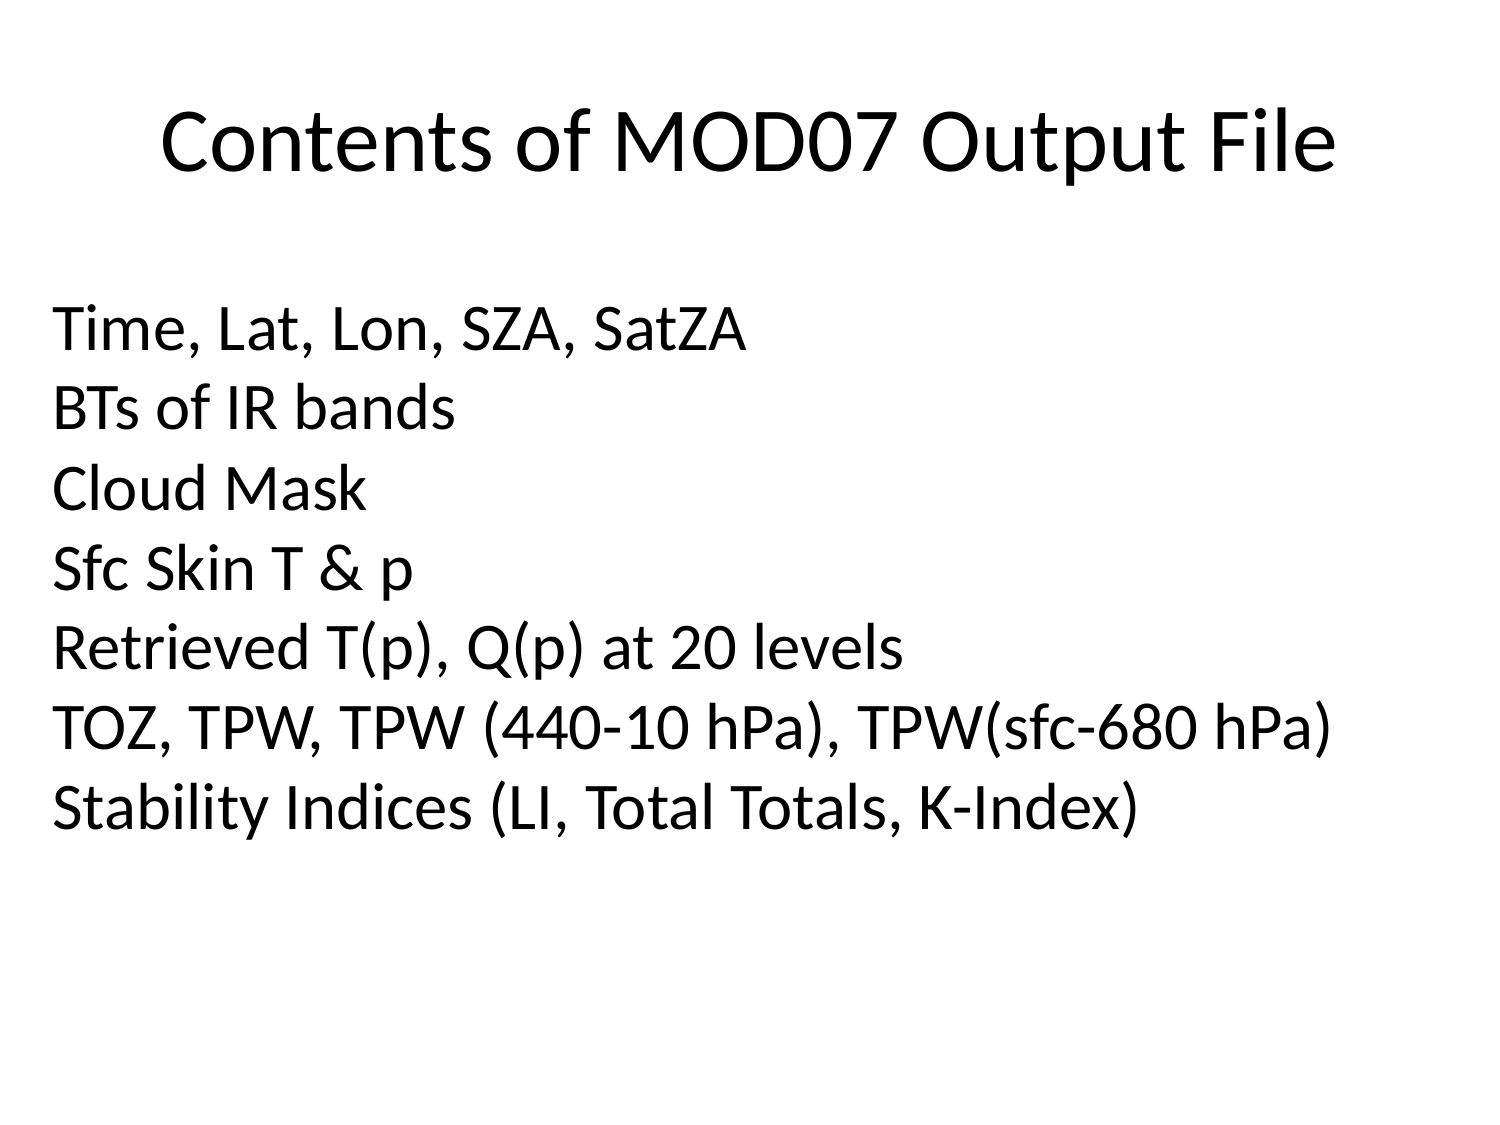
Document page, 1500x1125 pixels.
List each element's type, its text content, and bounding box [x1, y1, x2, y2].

text_box Time, Lat, Lon, SZA, SatZA BTs of IR bands Cloud Mask Sfc Skin T & p Retrieved T(p), Q(p) at 20 levels TOZ, TPW, TPW (440-10 hPa), TPW(sfc-680 hPa) Stability Indices (LI, Total Totals, K-Index) [37, 276, 1500, 931]
title Contents of MOD07 Output File [75, 45, 1425, 225]
